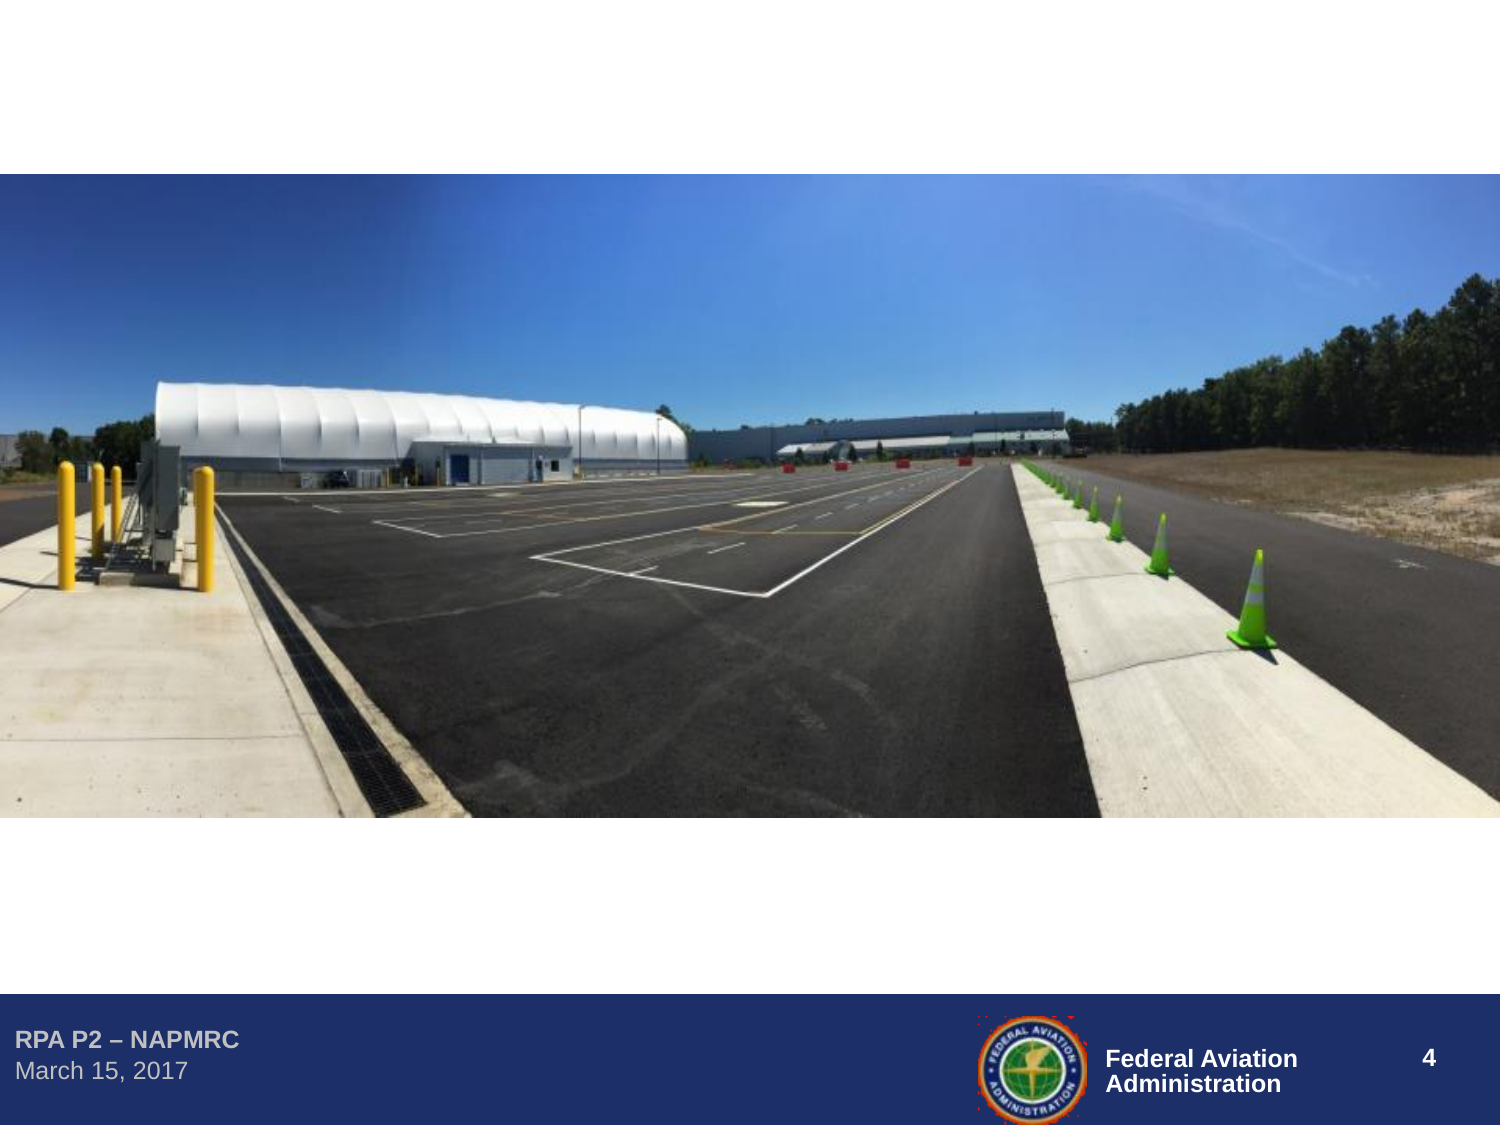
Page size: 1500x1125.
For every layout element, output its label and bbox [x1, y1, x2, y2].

picture [978, 1016, 1087, 1125]
picture [0, 174, 1500, 818]
